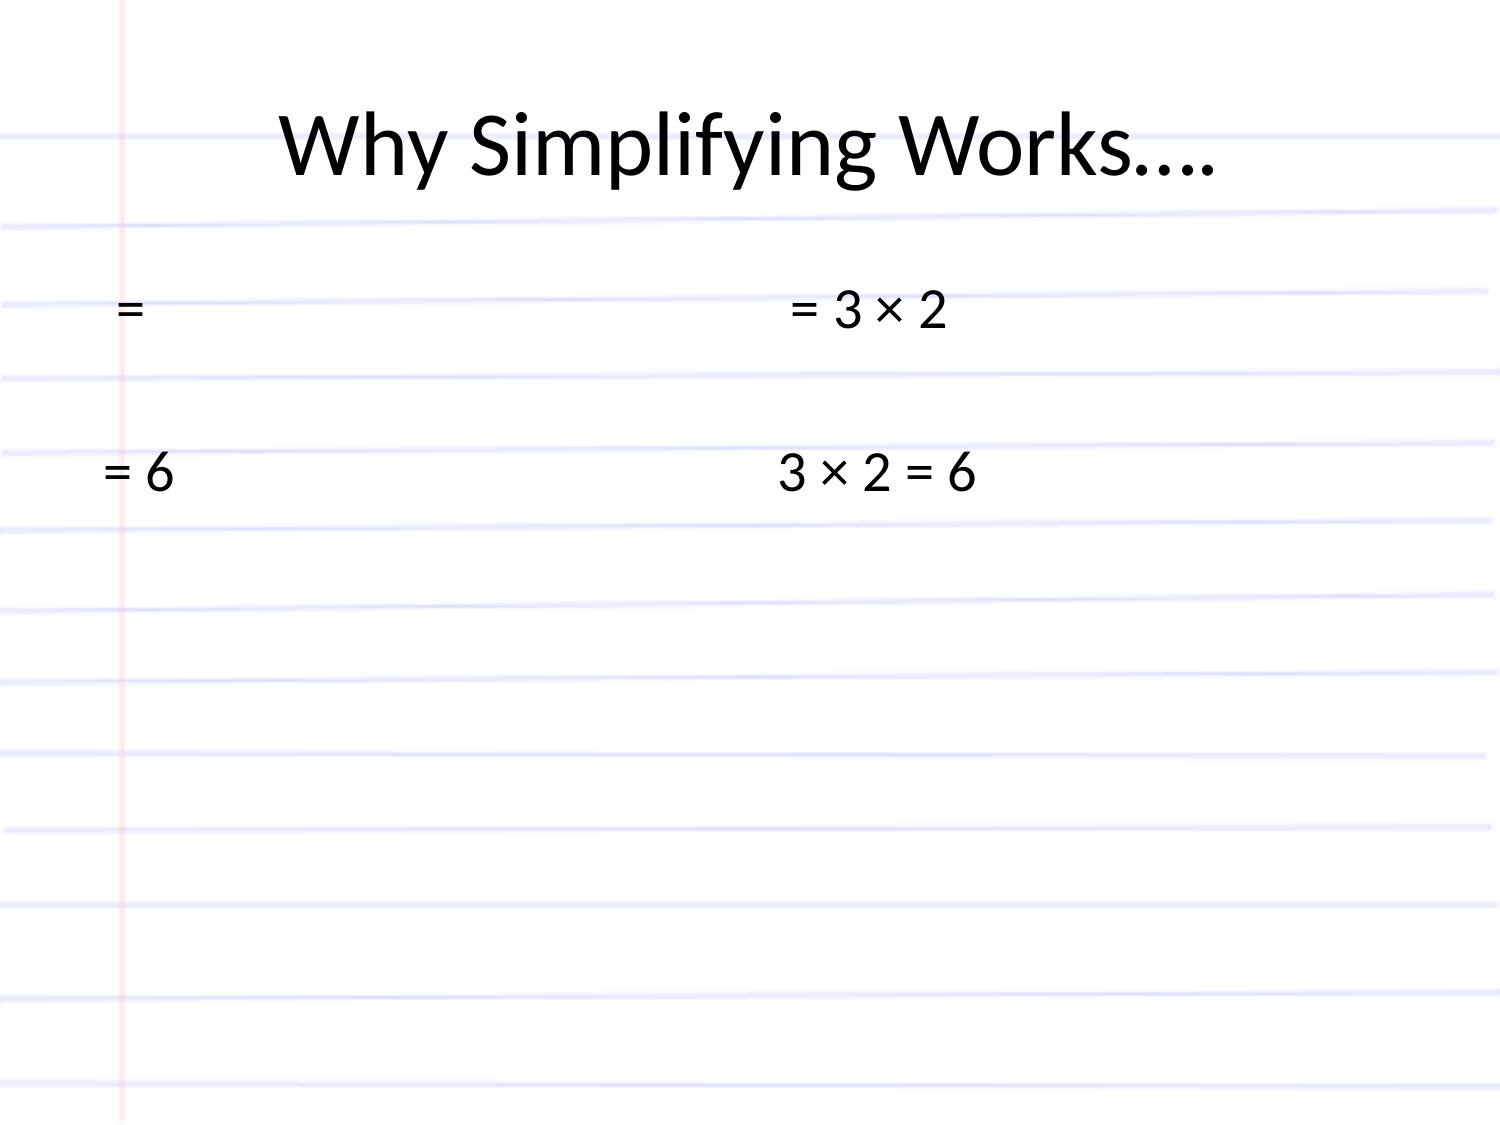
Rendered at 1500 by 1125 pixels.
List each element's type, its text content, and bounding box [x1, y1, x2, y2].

title Why Simplifying Works…. [75, 45, 1425, 233]
